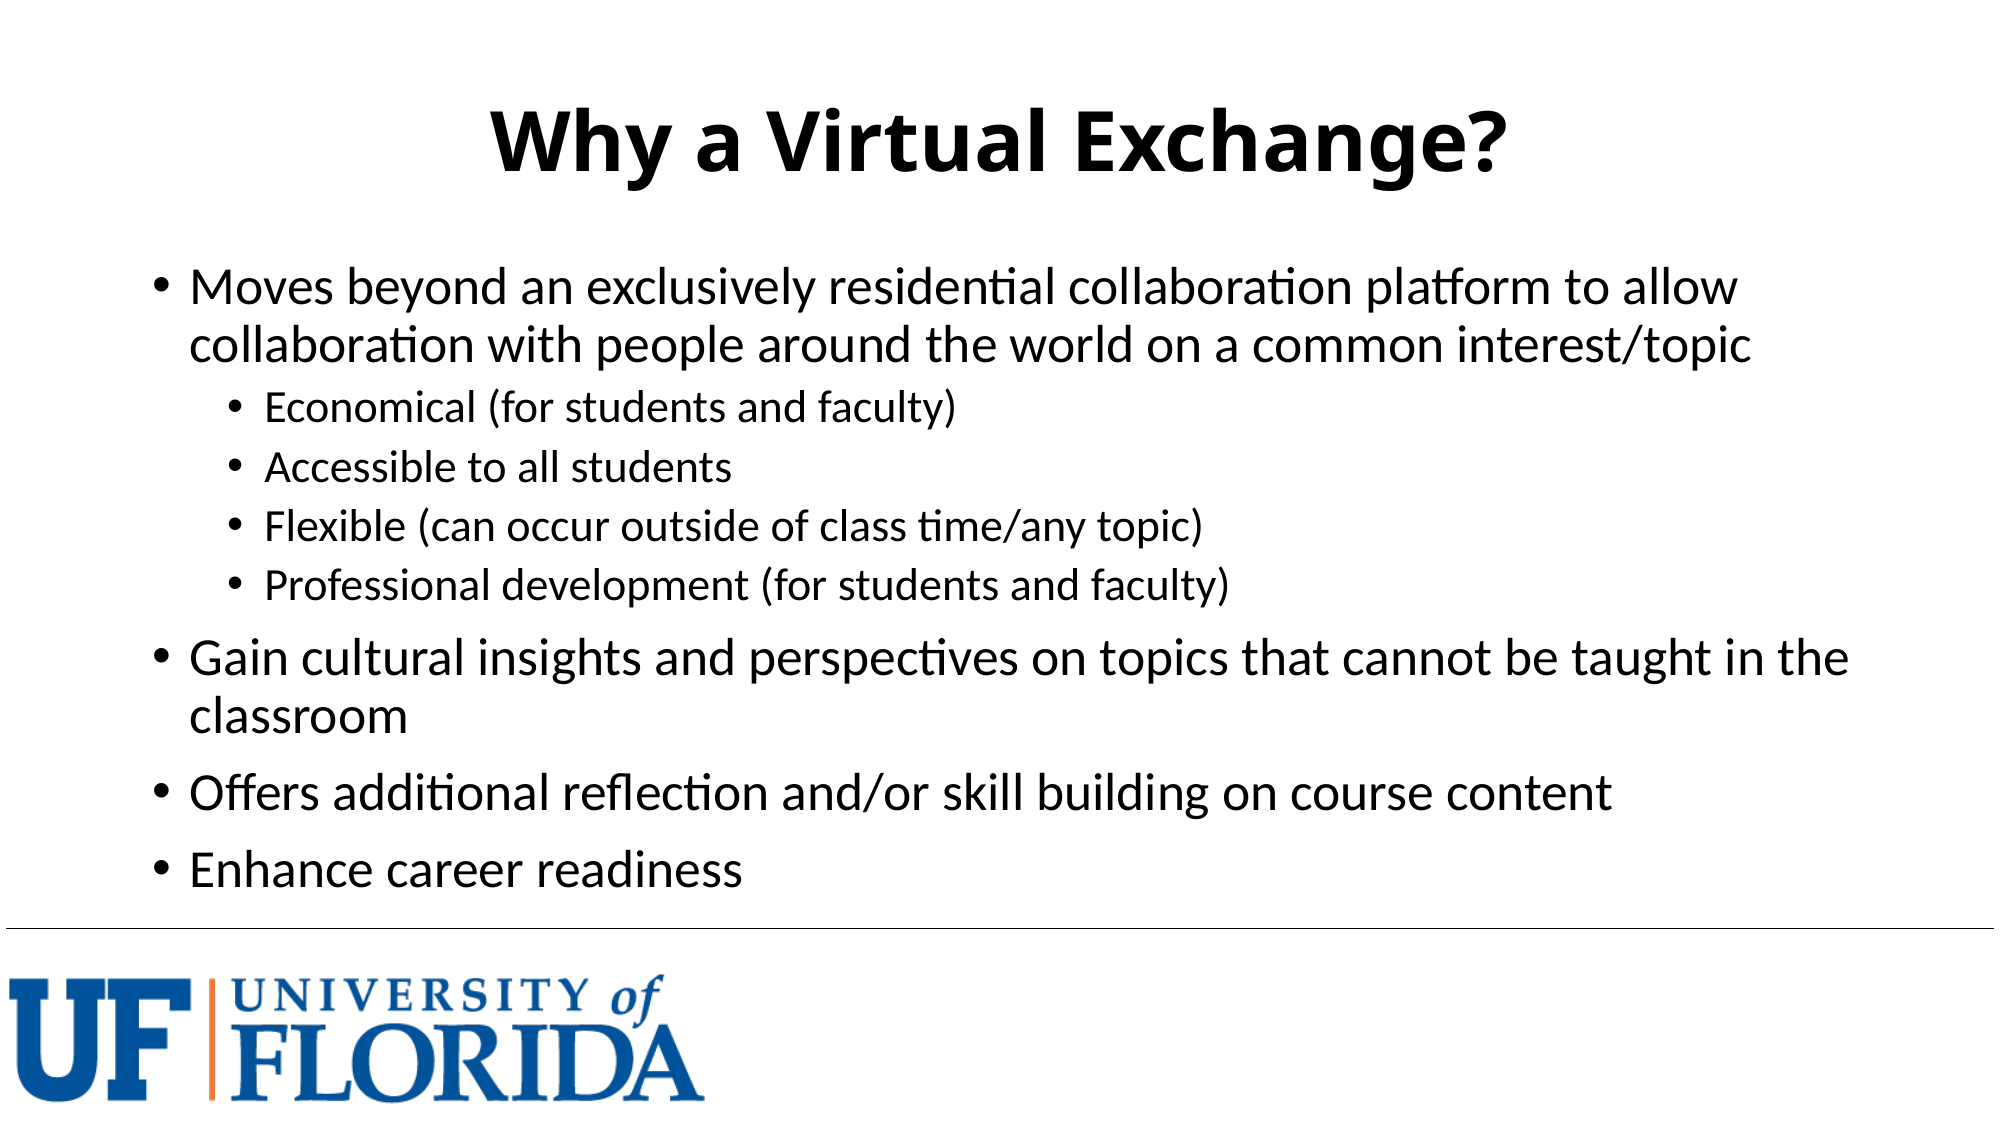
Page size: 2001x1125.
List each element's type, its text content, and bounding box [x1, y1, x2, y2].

list Moves beyond an exclusively residential collaboration platform to allow collaboration with people around the world on a common interest/topic Economical (for students and faculty) Accessible to all students Flexible (can occur outside of class time/any topic) Professional development (for students and faculty) Gain cultural insights and perspectives on topics that cannot be taught in the classroom Offers additional reflection and/or skill building on course content Enhance career readiness [137, 250, 1921, 911]
title Why a Virtual Exchange? [137, 31, 1863, 250]
picture [0, 946, 713, 1125]
